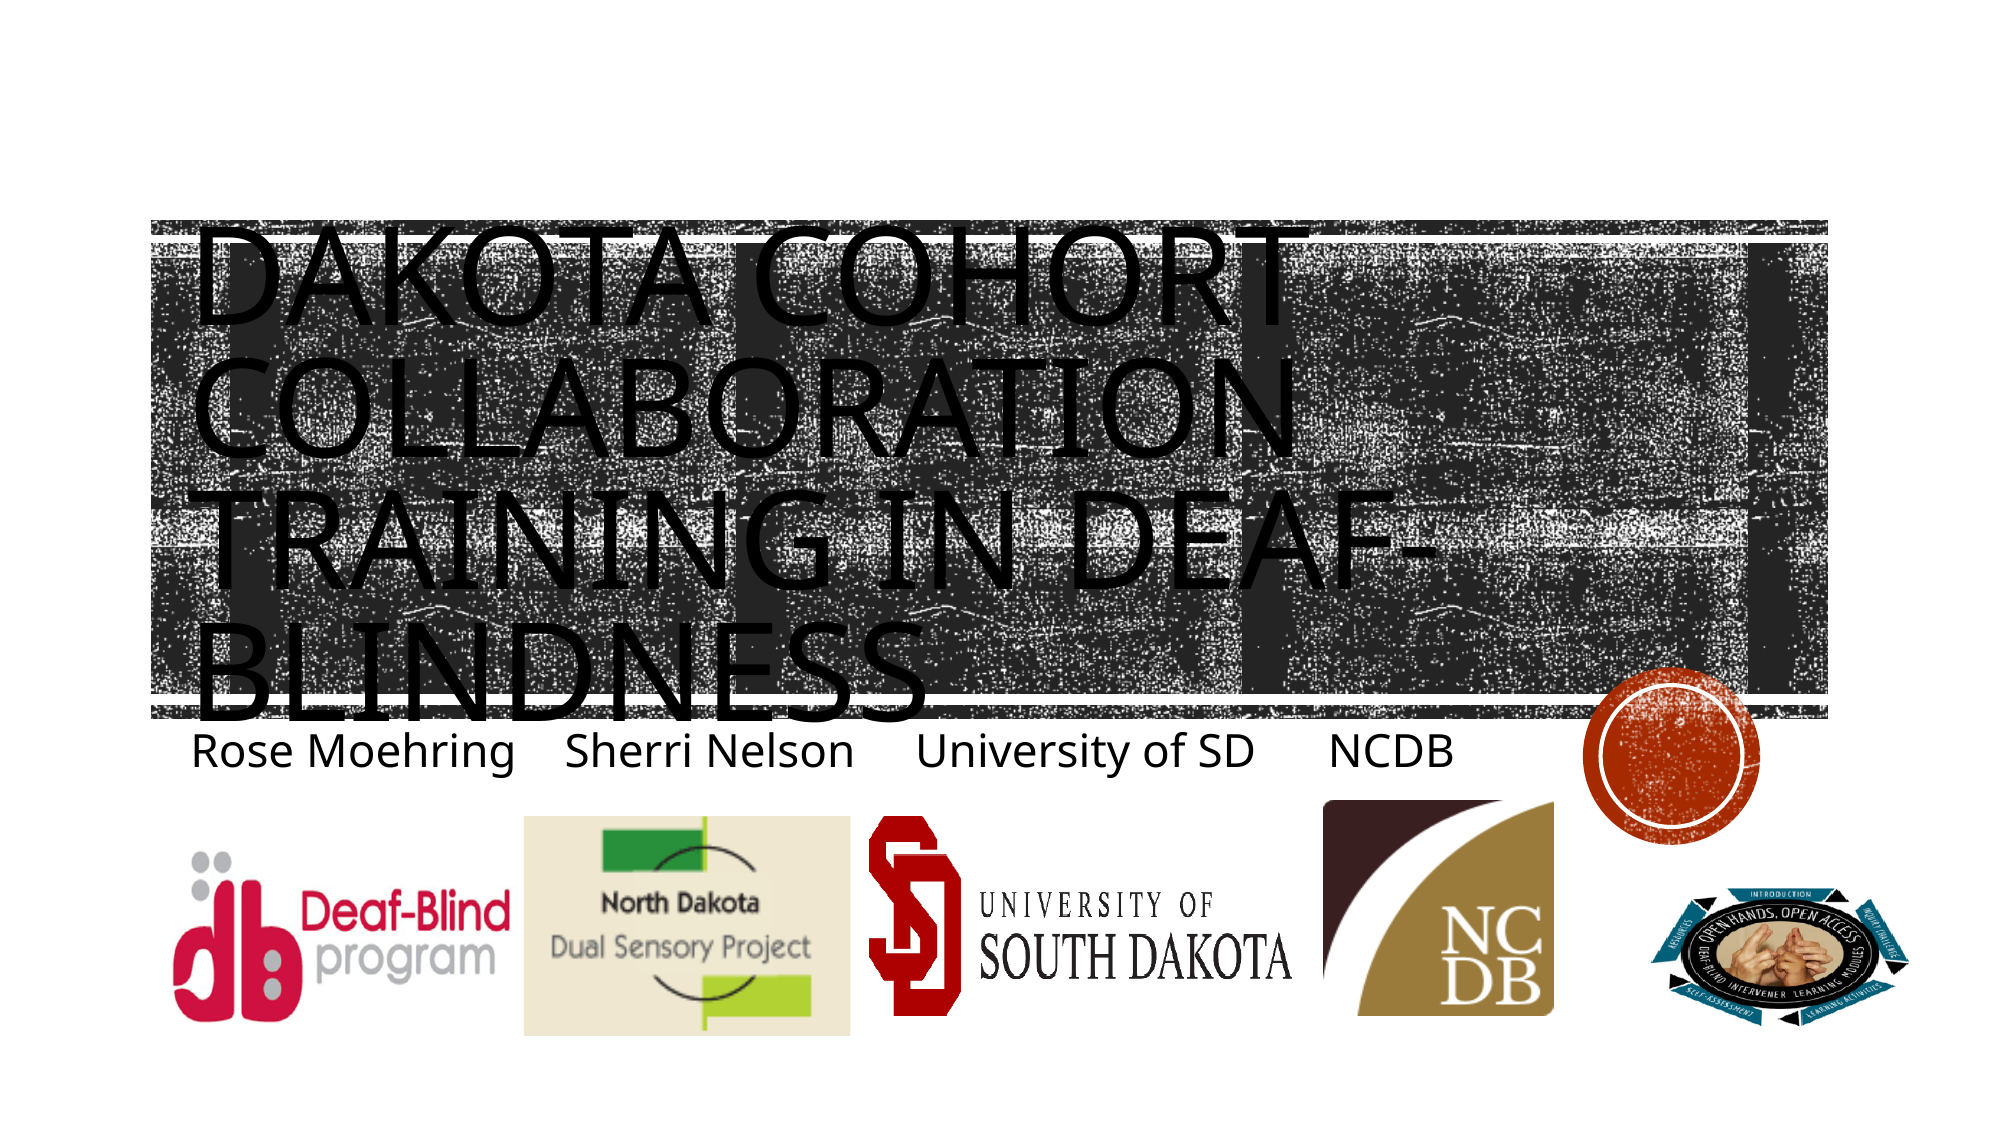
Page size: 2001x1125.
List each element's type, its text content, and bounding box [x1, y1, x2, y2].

picture [523, 816, 851, 1036]
title Dakota cohort Collaboration training in deaf-blindness [172, 234, 1808, 733]
subtitle Rose Moehring Sherri Nelson University of SD NCDB [175, 720, 1858, 1036]
picture [1323, 800, 1554, 1016]
picture [1648, 871, 1912, 1033]
picture [869, 816, 1292, 1016]
picture [164, 839, 519, 1033]
